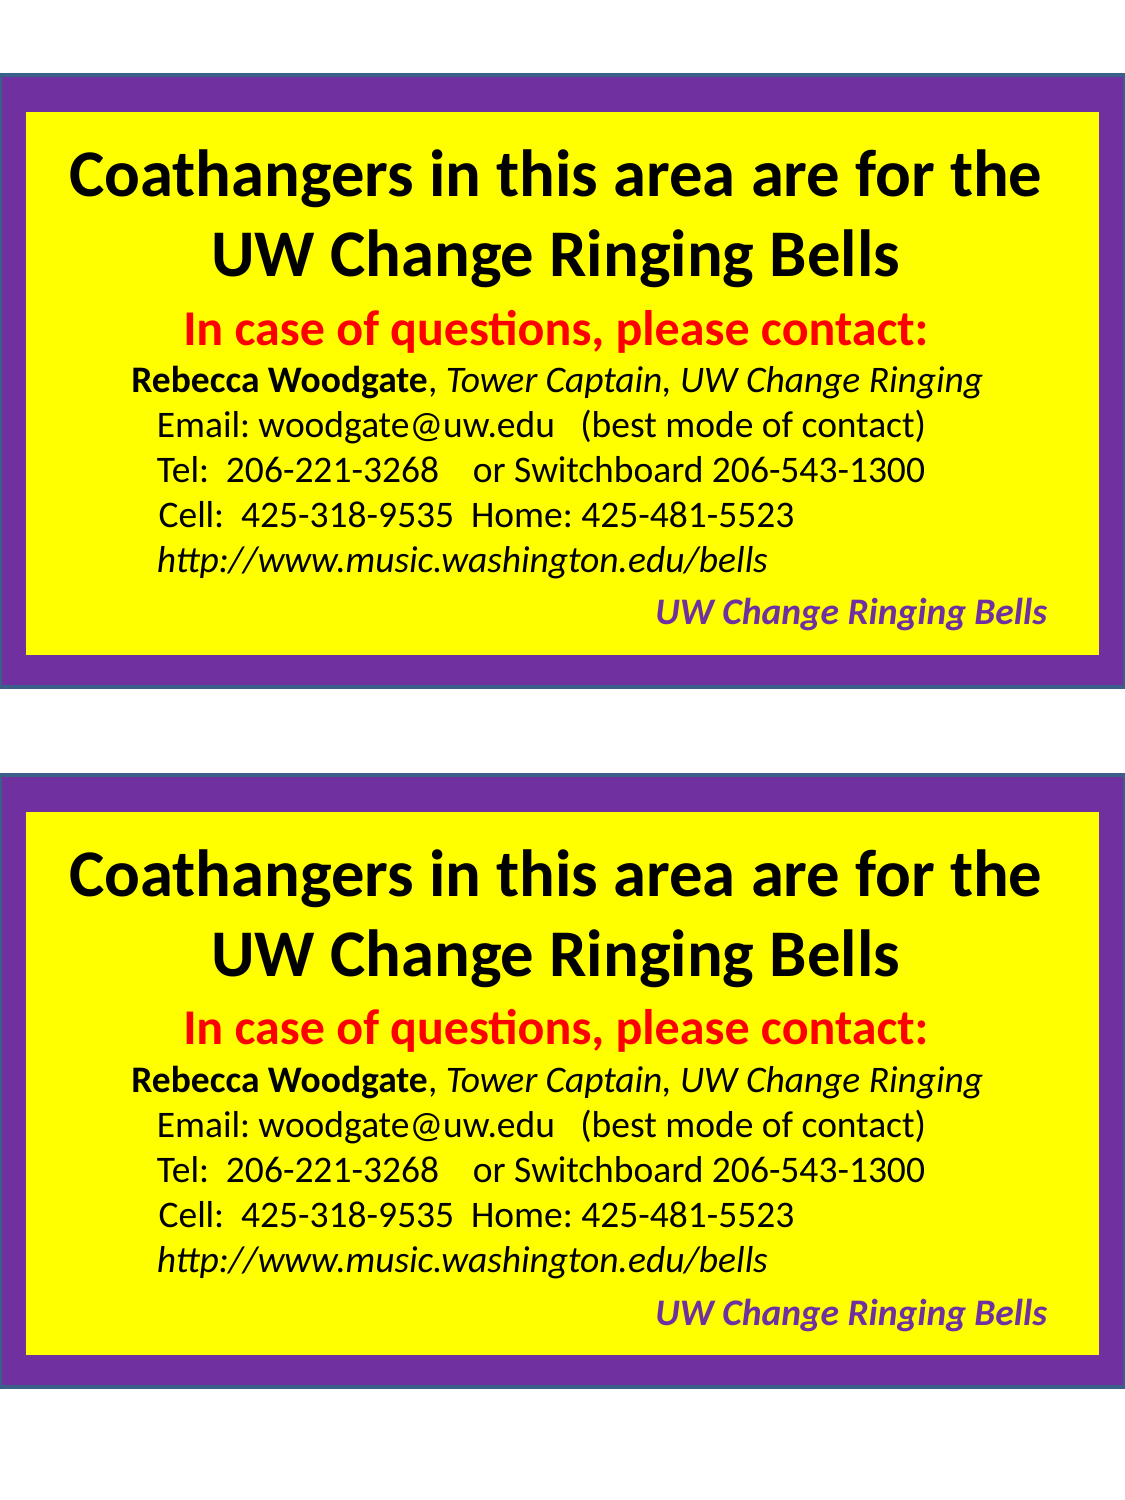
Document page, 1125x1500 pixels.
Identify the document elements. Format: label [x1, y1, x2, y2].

text_box [0, 74, 1125, 688]
text_box [0, 774, 1125, 1388]
